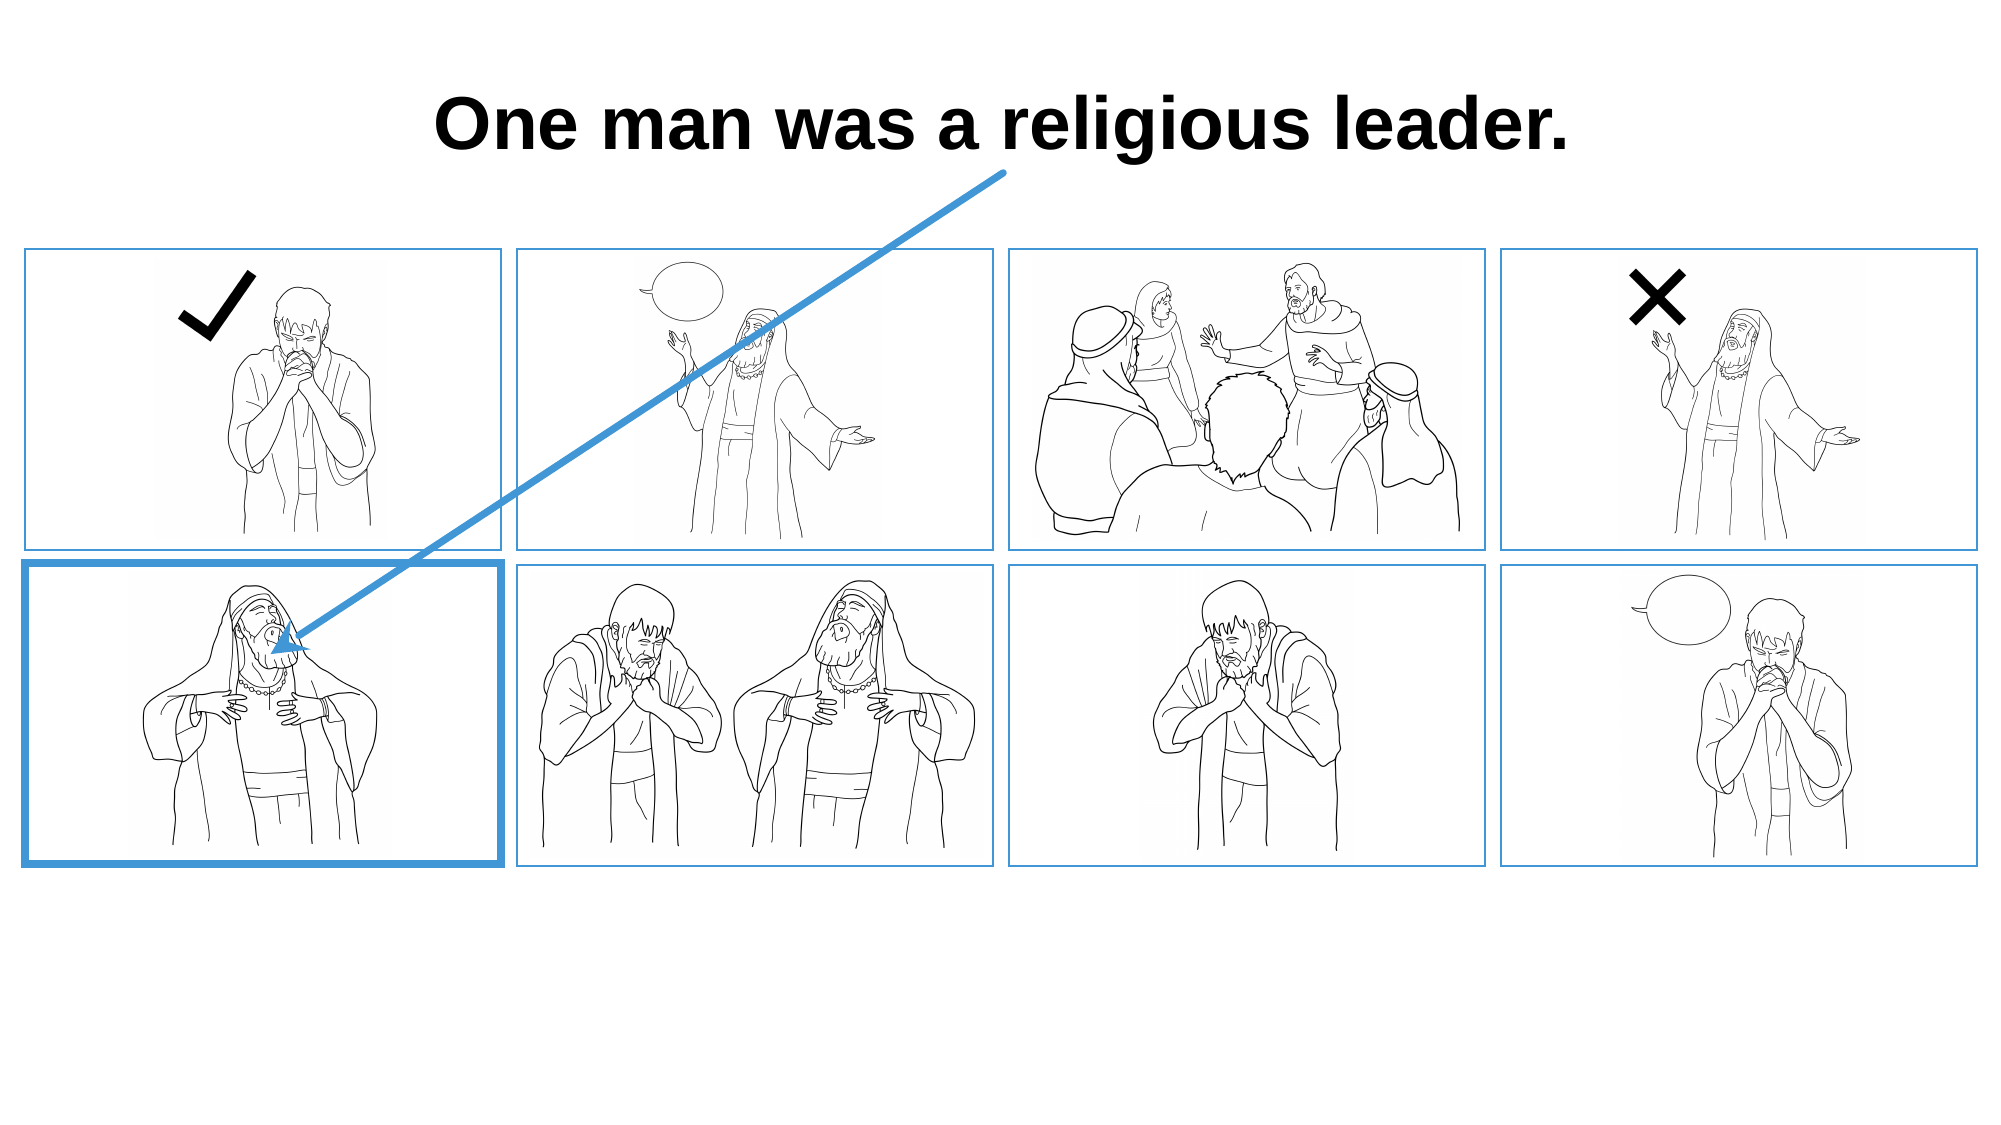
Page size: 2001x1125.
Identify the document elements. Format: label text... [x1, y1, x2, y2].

picture [1138, 568, 1356, 863]
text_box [24, 249, 1978, 866]
picture [1619, 569, 1864, 863]
picture [1032, 255, 1463, 543]
picture [154, 259, 270, 539]
picture [128, 569, 392, 862]
picture [530, 655, 984, 858]
picture [1617, 256, 1866, 546]
text_box One man was a religious leader. [50, 66, 1954, 172]
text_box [270, 172, 1004, 655]
